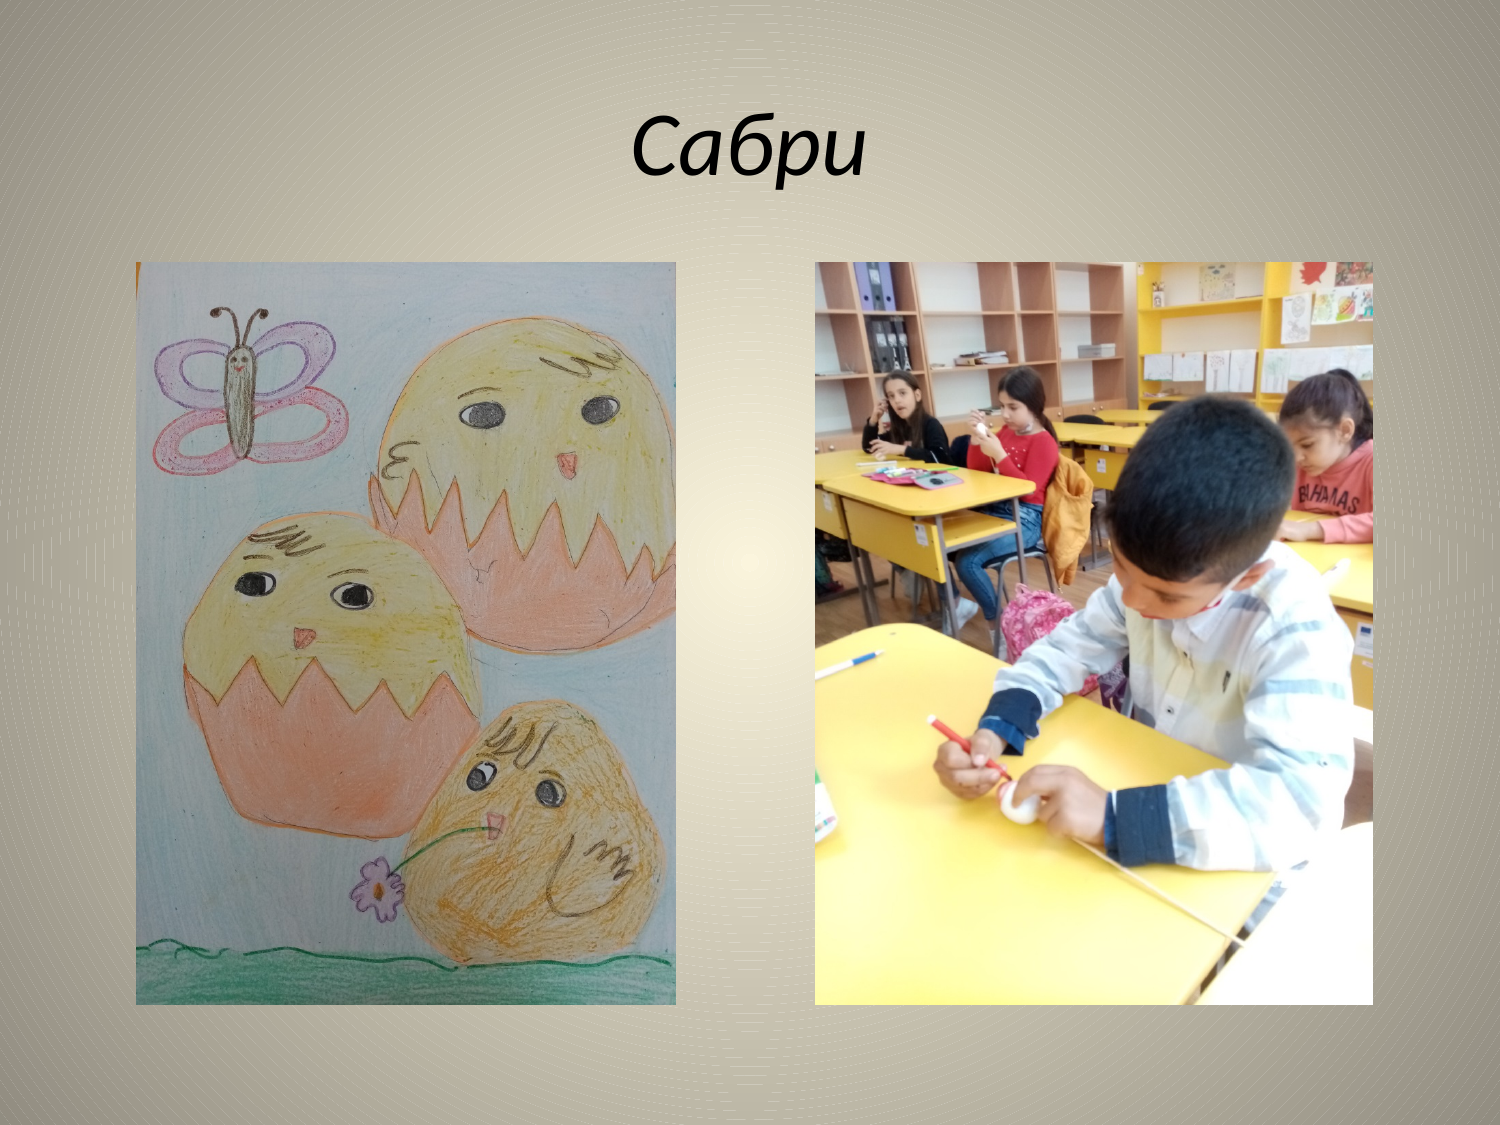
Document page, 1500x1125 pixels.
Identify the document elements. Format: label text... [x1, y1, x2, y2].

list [815, 262, 1373, 1006]
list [136, 262, 676, 1006]
title Сабри [75, 45, 1425, 233]
